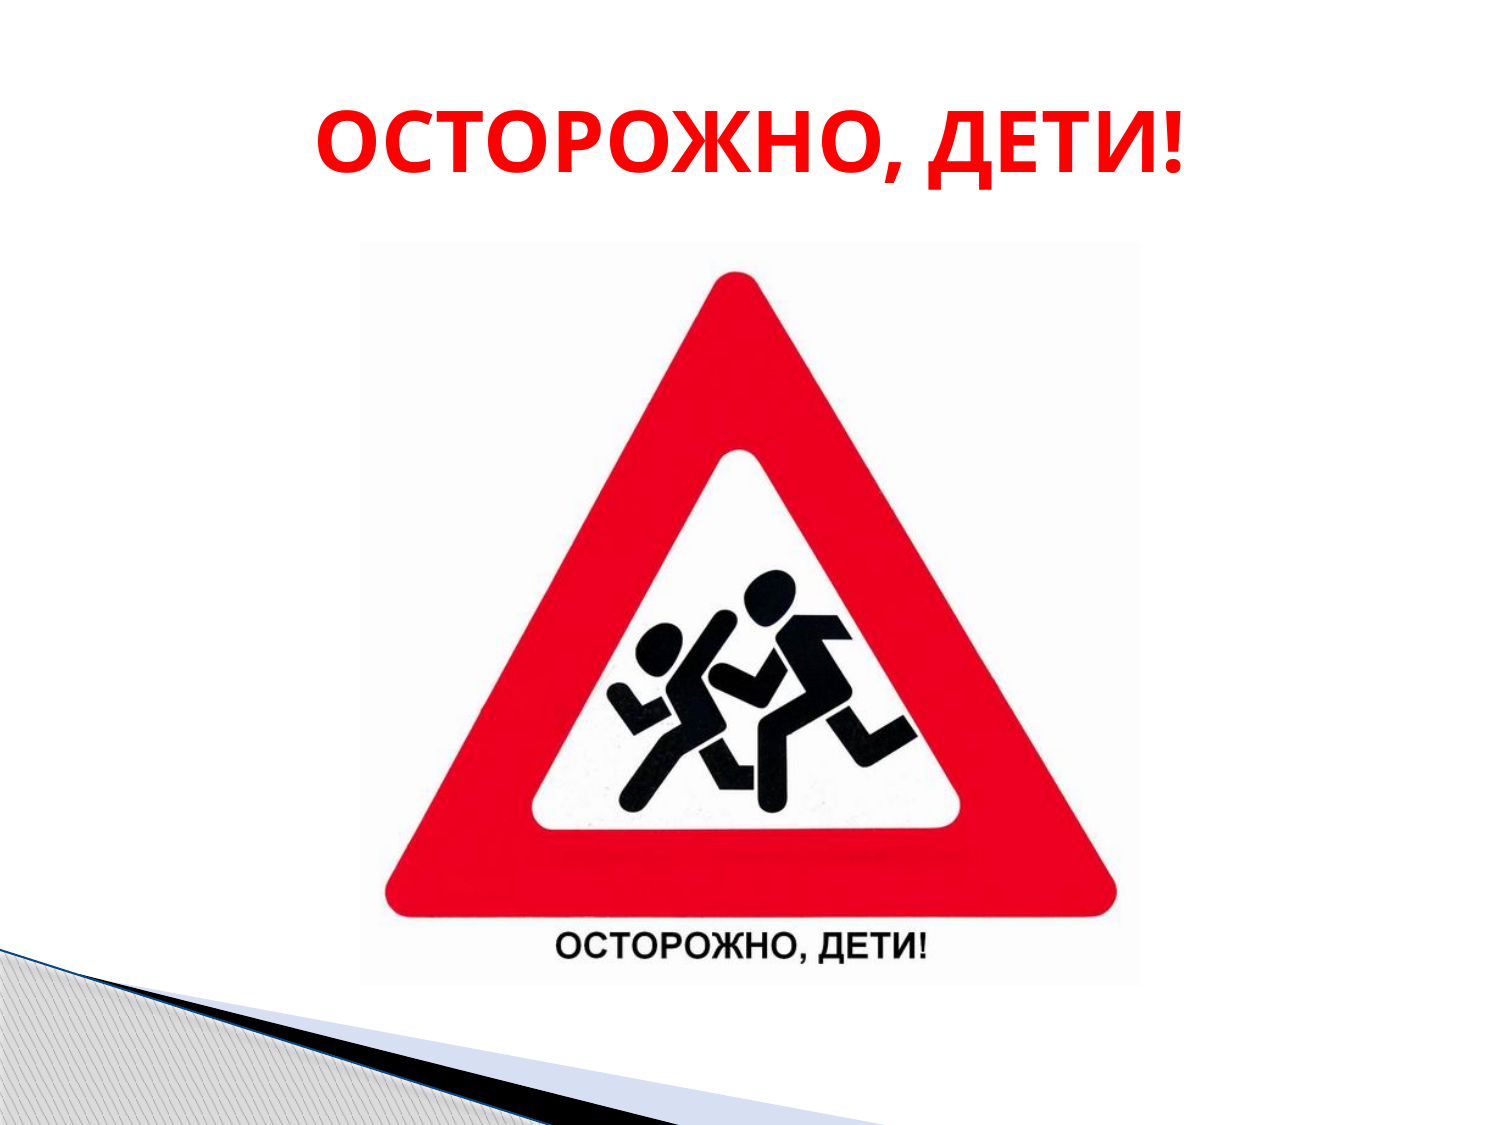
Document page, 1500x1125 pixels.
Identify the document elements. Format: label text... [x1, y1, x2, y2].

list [360, 242, 1140, 986]
title ОСТОРОЖНО, ДЕТИ! [75, 45, 1425, 233]
